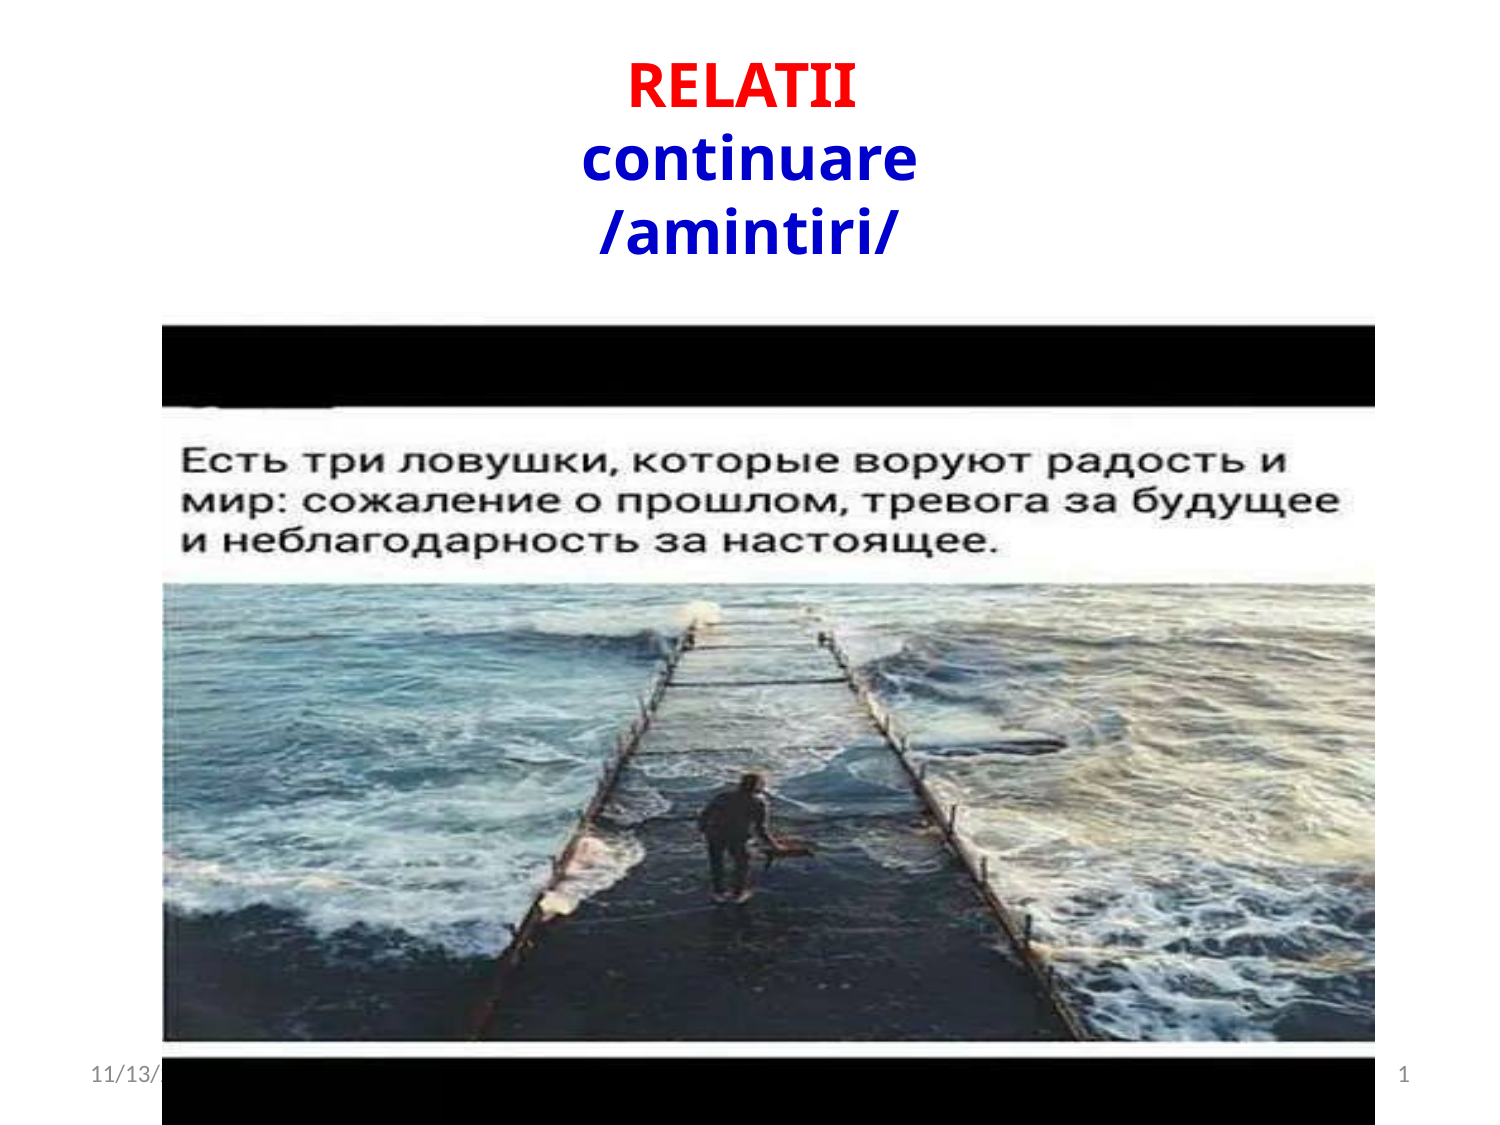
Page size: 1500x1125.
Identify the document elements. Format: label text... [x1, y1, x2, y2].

slide_number 1 [1379, 1042, 1425, 1103]
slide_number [75, 1042, 157, 1103]
picture [162, 312, 1376, 1125]
title RELATII continuare /amintiri/ [112, 37, 1388, 275]
